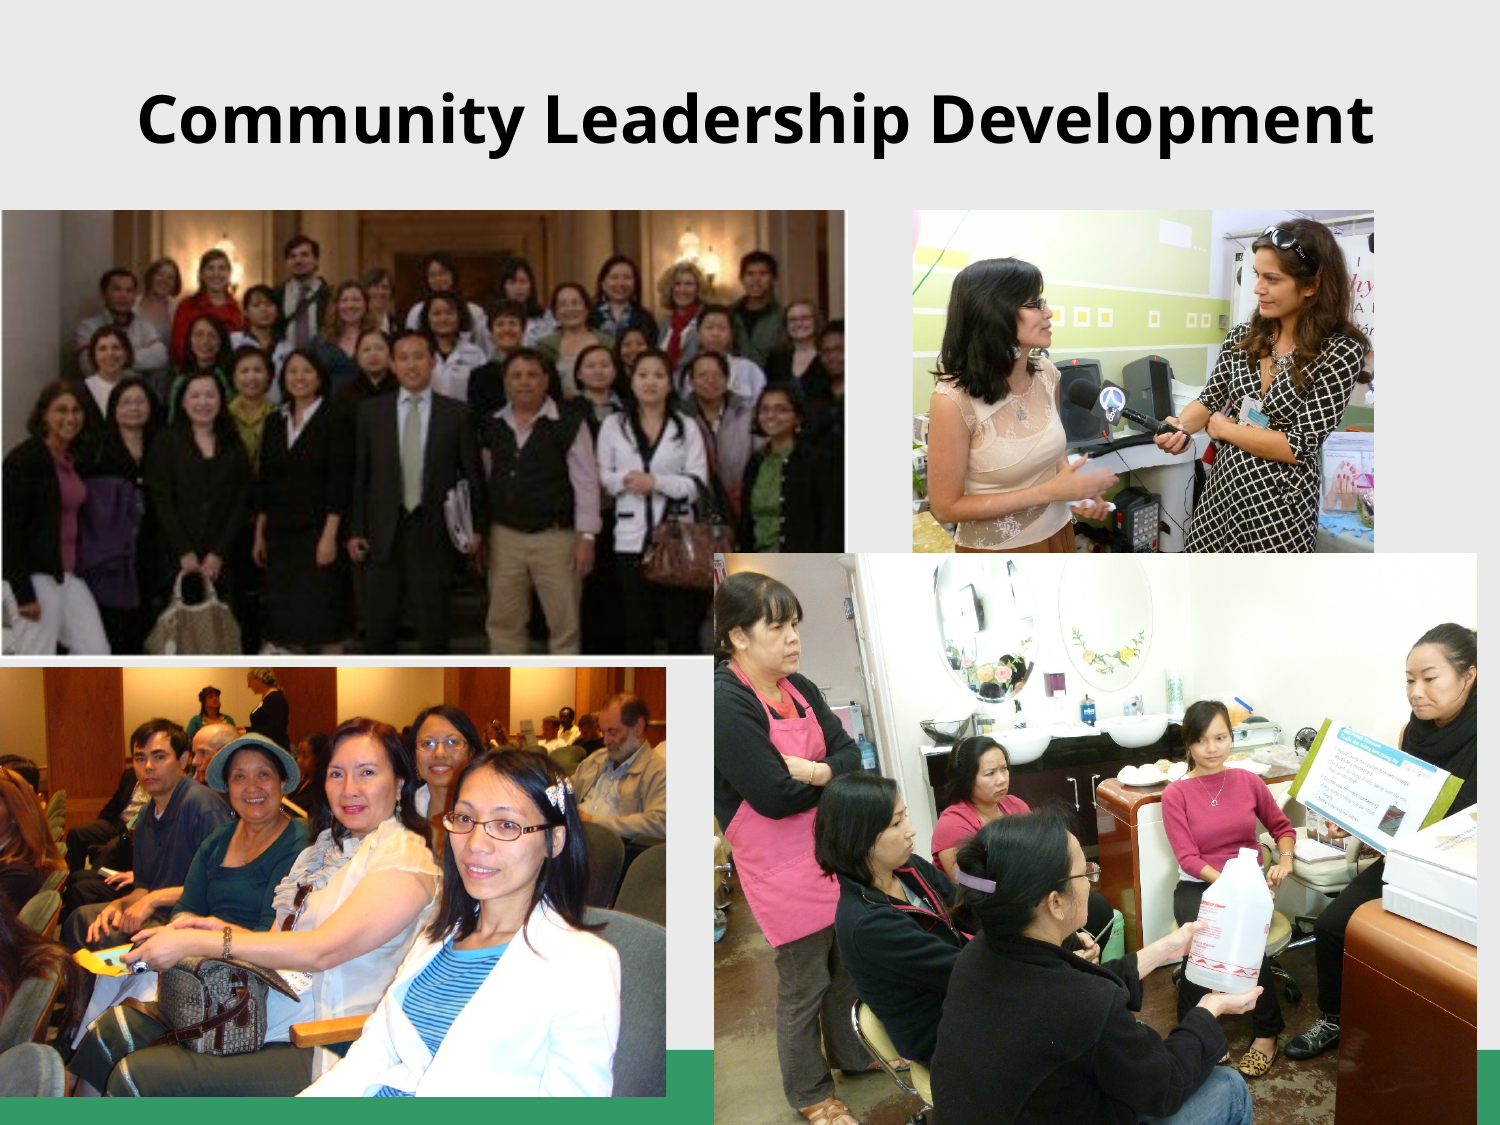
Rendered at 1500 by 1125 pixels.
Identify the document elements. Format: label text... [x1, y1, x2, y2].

picture [714, 210, 1477, 1125]
title Community Leadership Development [12, 23, 1500, 211]
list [0, 210, 849, 660]
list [0, 668, 667, 1097]
